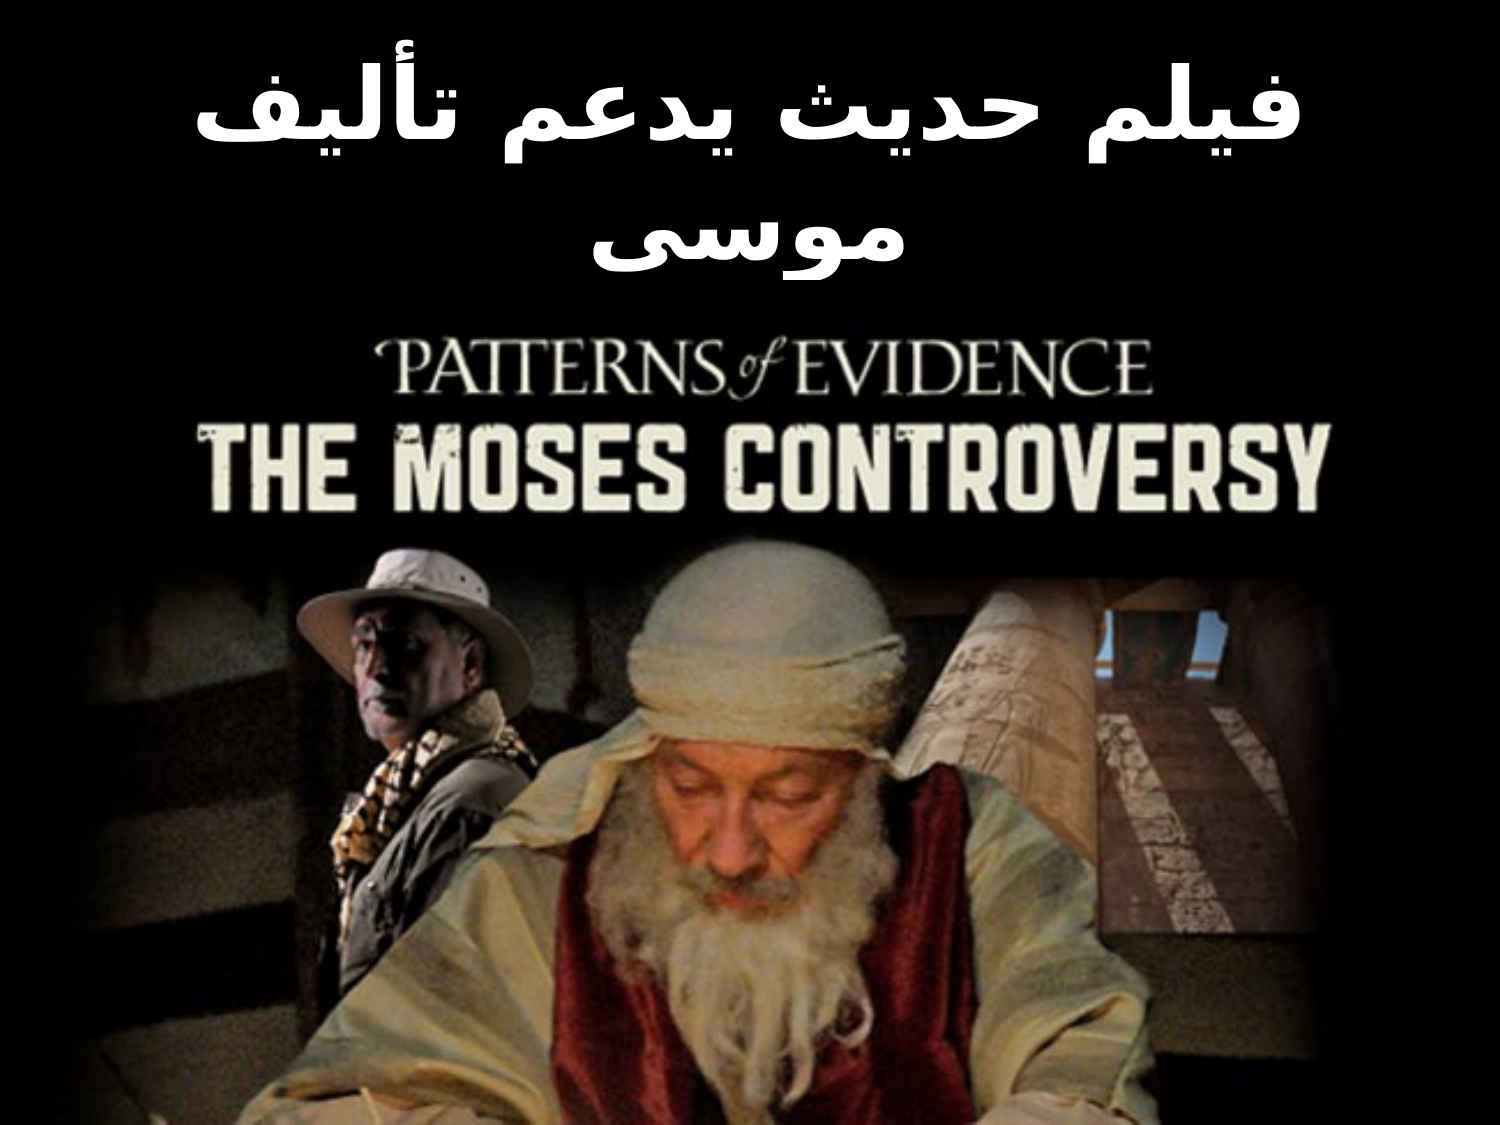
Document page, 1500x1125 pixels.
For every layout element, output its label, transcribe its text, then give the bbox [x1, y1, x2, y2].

title فيلم حديث يدعم تأليف موسى [0, 38, 1500, 280]
picture [0, 280, 1500, 1125]
